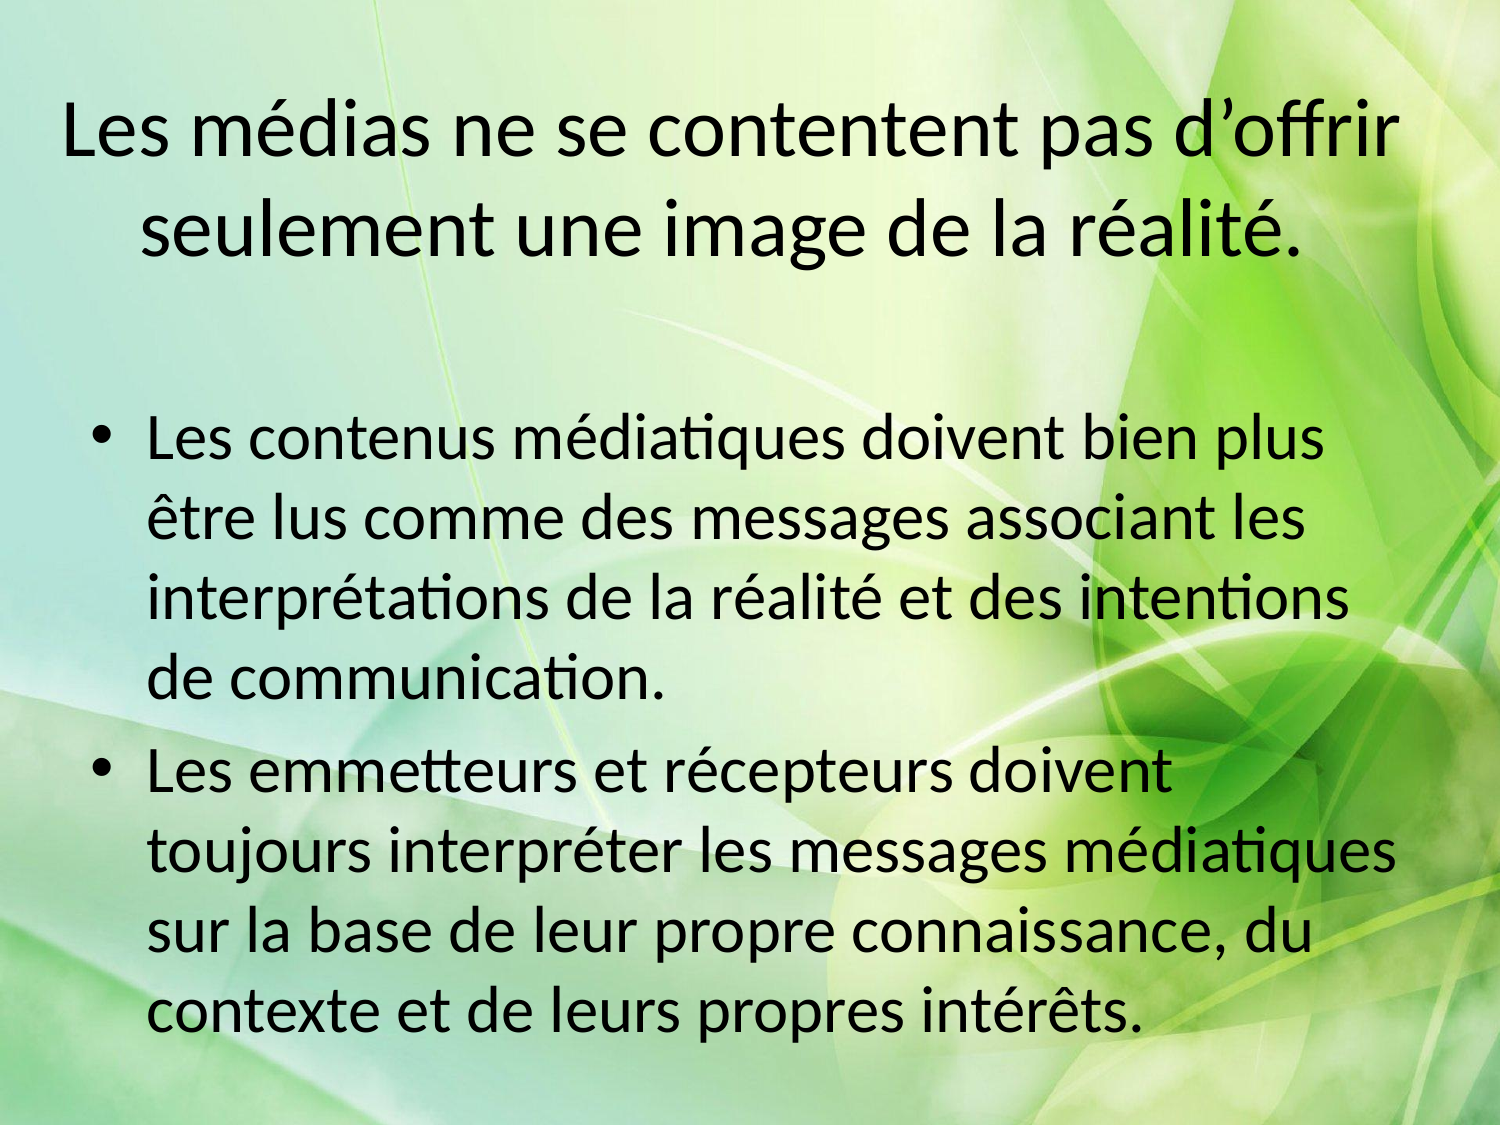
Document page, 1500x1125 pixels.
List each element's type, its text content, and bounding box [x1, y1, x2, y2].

picture [0, 0, 1500, 1125]
list Les contenus médiatiques doivent bien plus être lus comme des messages associant les interprétations de la réalité et des intentions de communication. Les emmetteurs et récepteurs doivent toujours interpréter les messages médiatiques sur la base de leur propre connaissance, du contexte et de leurs propres intérêts. [74, 385, 1426, 1071]
title Les médias ne se contentent pas d’offrir seulement une image de la réalité. [29, 30, 1436, 327]
